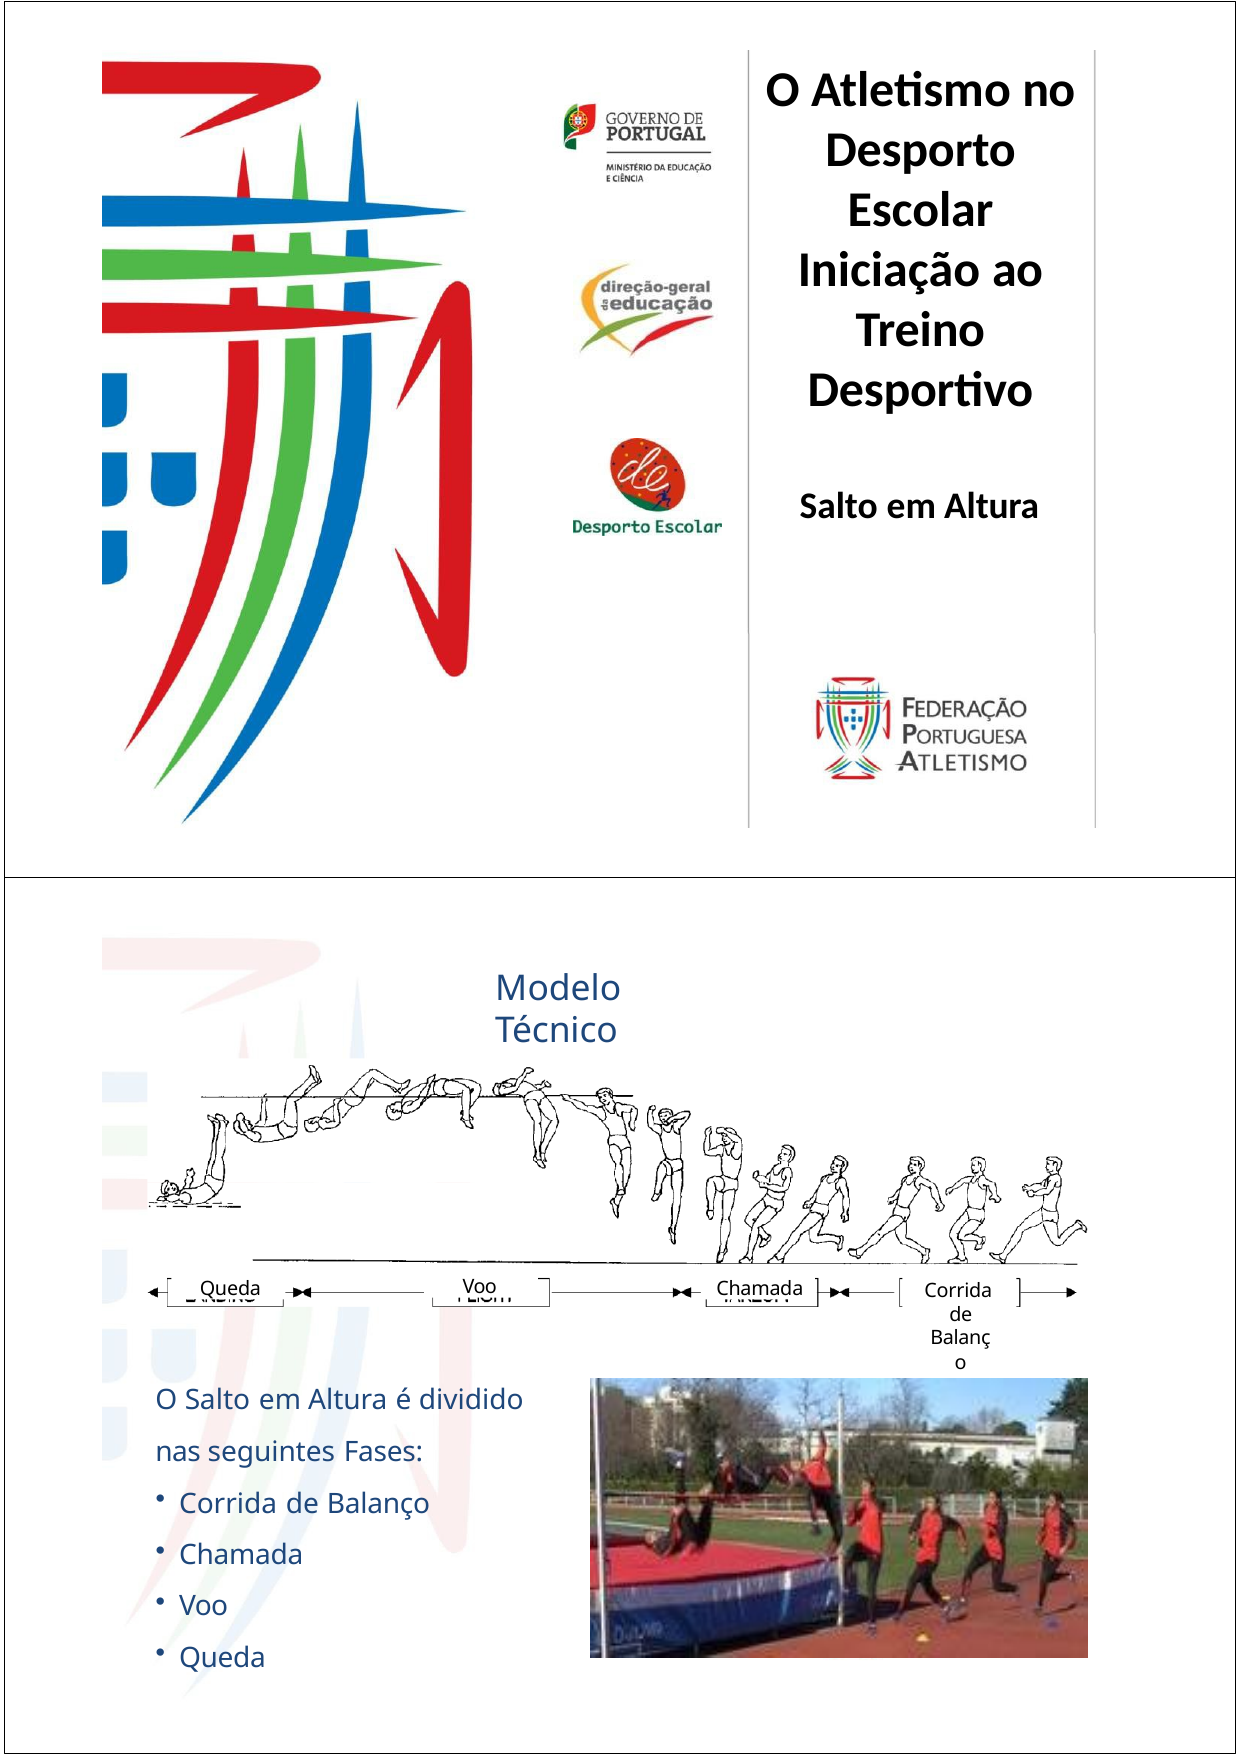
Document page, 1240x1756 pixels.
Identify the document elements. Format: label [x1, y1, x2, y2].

text_box [3, 0, 1236, 876]
text_box [3, 876, 1236, 1754]
